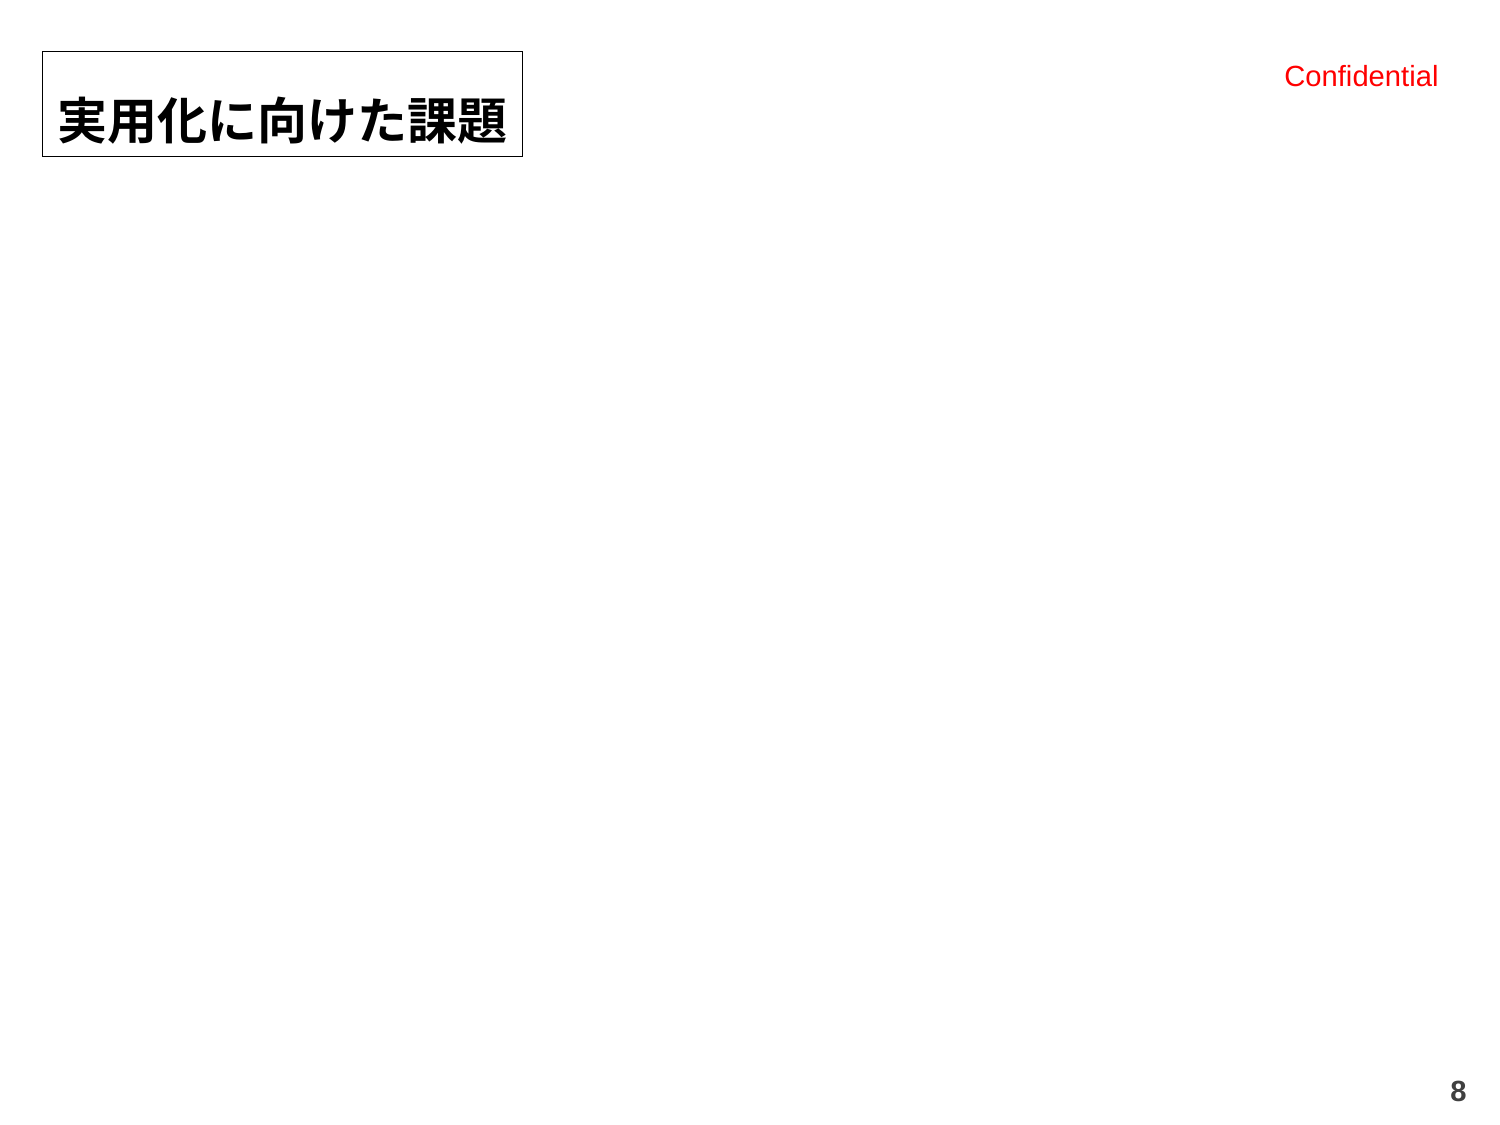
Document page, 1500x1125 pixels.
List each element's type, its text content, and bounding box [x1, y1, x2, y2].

text_box 実用化に向けた課題 [42, 51, 523, 157]
text_box Confidential [1269, 49, 1459, 100]
slide_number 8 [1417, 1065, 1500, 1125]
